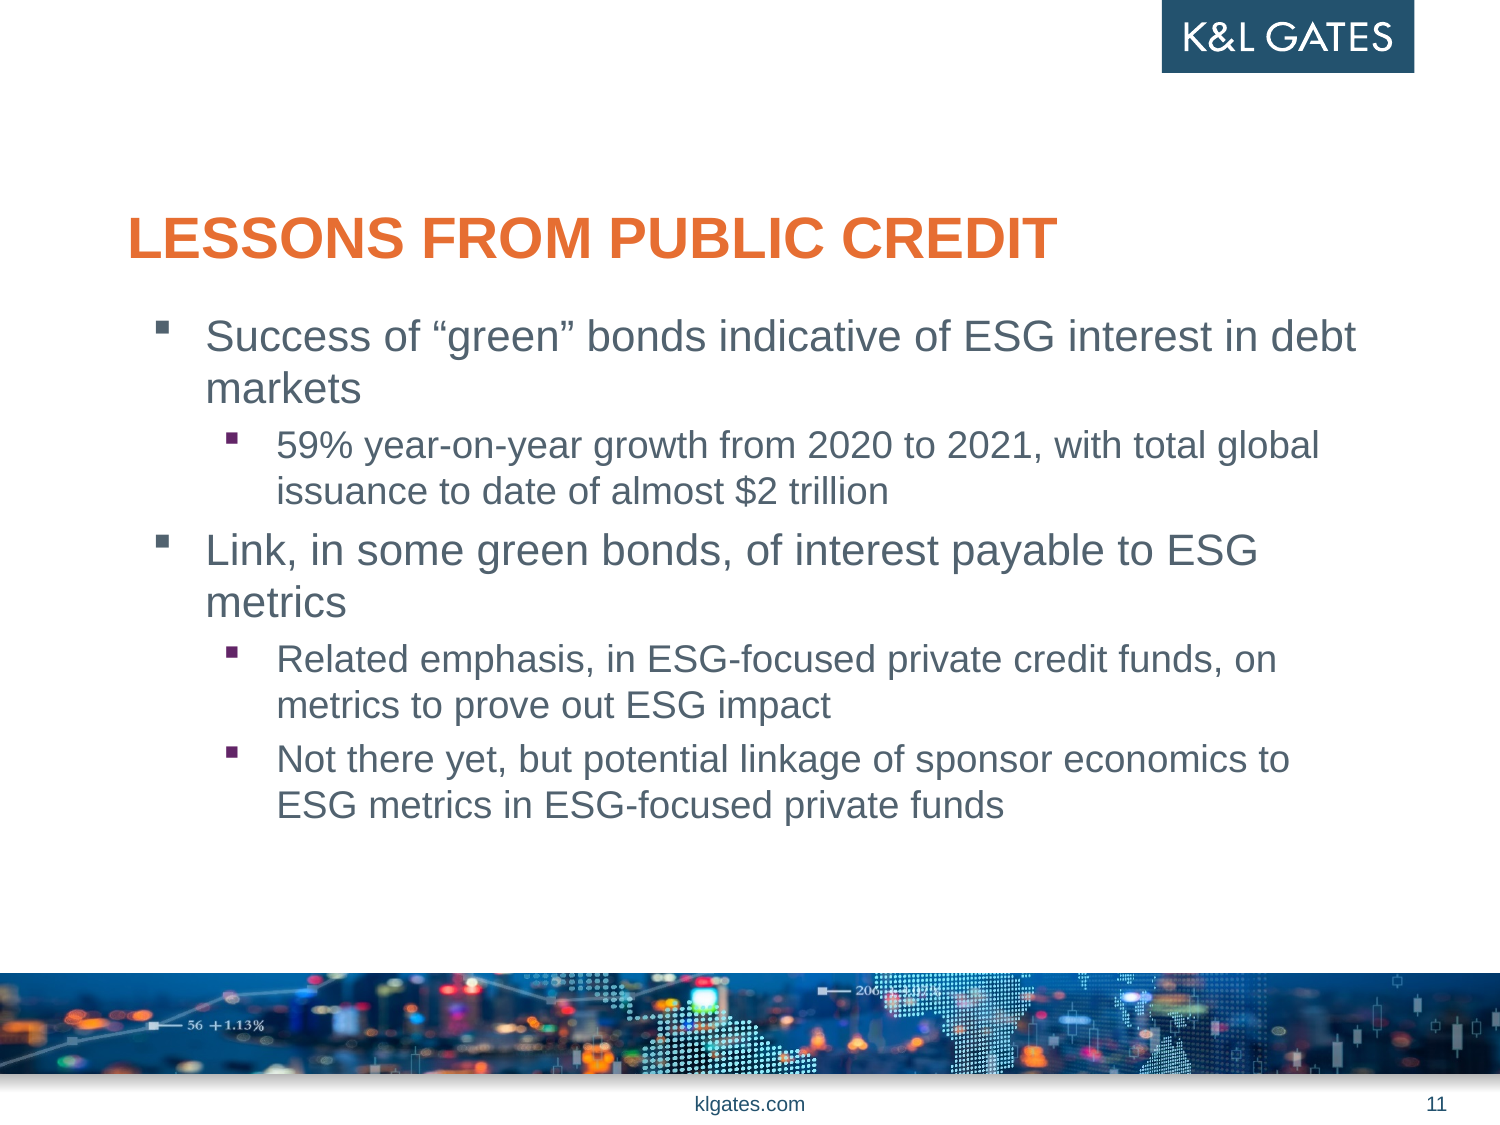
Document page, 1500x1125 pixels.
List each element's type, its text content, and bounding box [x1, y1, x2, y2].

text_box Success of “green” bonds indicative of ESG interest in debt markets 59% year-on-year growth from 2020 to 2021, with total global issuance to date of almost $2 trillion Link, in some green bonds, of interest payable to ESG metrics Related emphasis, in ESG-focused private credit funds, on metrics to prove out ESG impact Not there yet, but potential linkage of sponsor economics to ESG metrics in ESG-focused private funds [137, 299, 1375, 888]
picture [0, 973, 1500, 1074]
picture [766, 1064, 776, 1072]
slide_number 11 [1112, 1087, 1463, 1120]
title LESSONS FROM PUBLIC CREDIT [112, 149, 1338, 278]
picture [722, 1063, 751, 1074]
footer klgates.com [512, 1087, 988, 1120]
